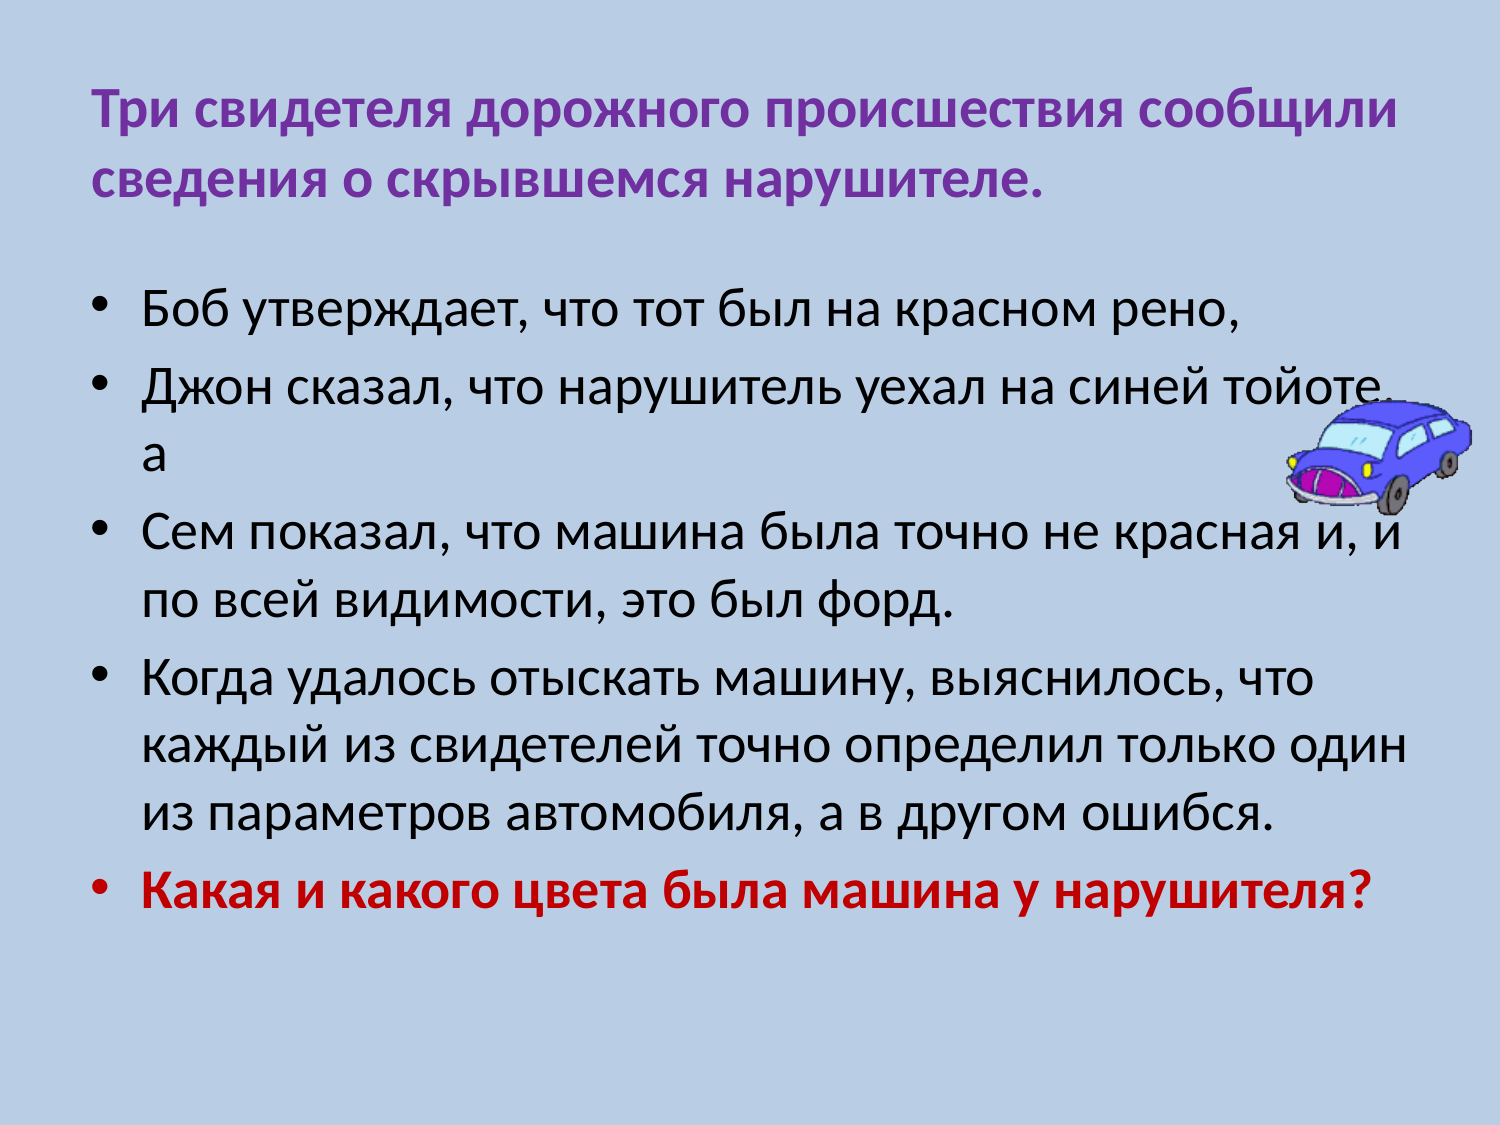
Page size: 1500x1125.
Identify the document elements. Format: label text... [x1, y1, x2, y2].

list Боб утверждает, что тот был на красном рено, Джон сказал, что нарушитель уехал на синей тойоте, а Сем показал, что машина была точно не красная и, и по всей видимости, это был форд. Когда удалось отыскать машину, выяснилось, что каждый из свидетелей точно определил только один из параметров автомобиля, а в другом ошибся. Какая и какого цвета была машина у нарушителя? [75, 262, 1425, 1005]
title Три свидетеля дорожного происшествия сообщили сведения о скрывшемся нарушителе. [76, 45, 1425, 233]
picture [832, 396, 1482, 962]
